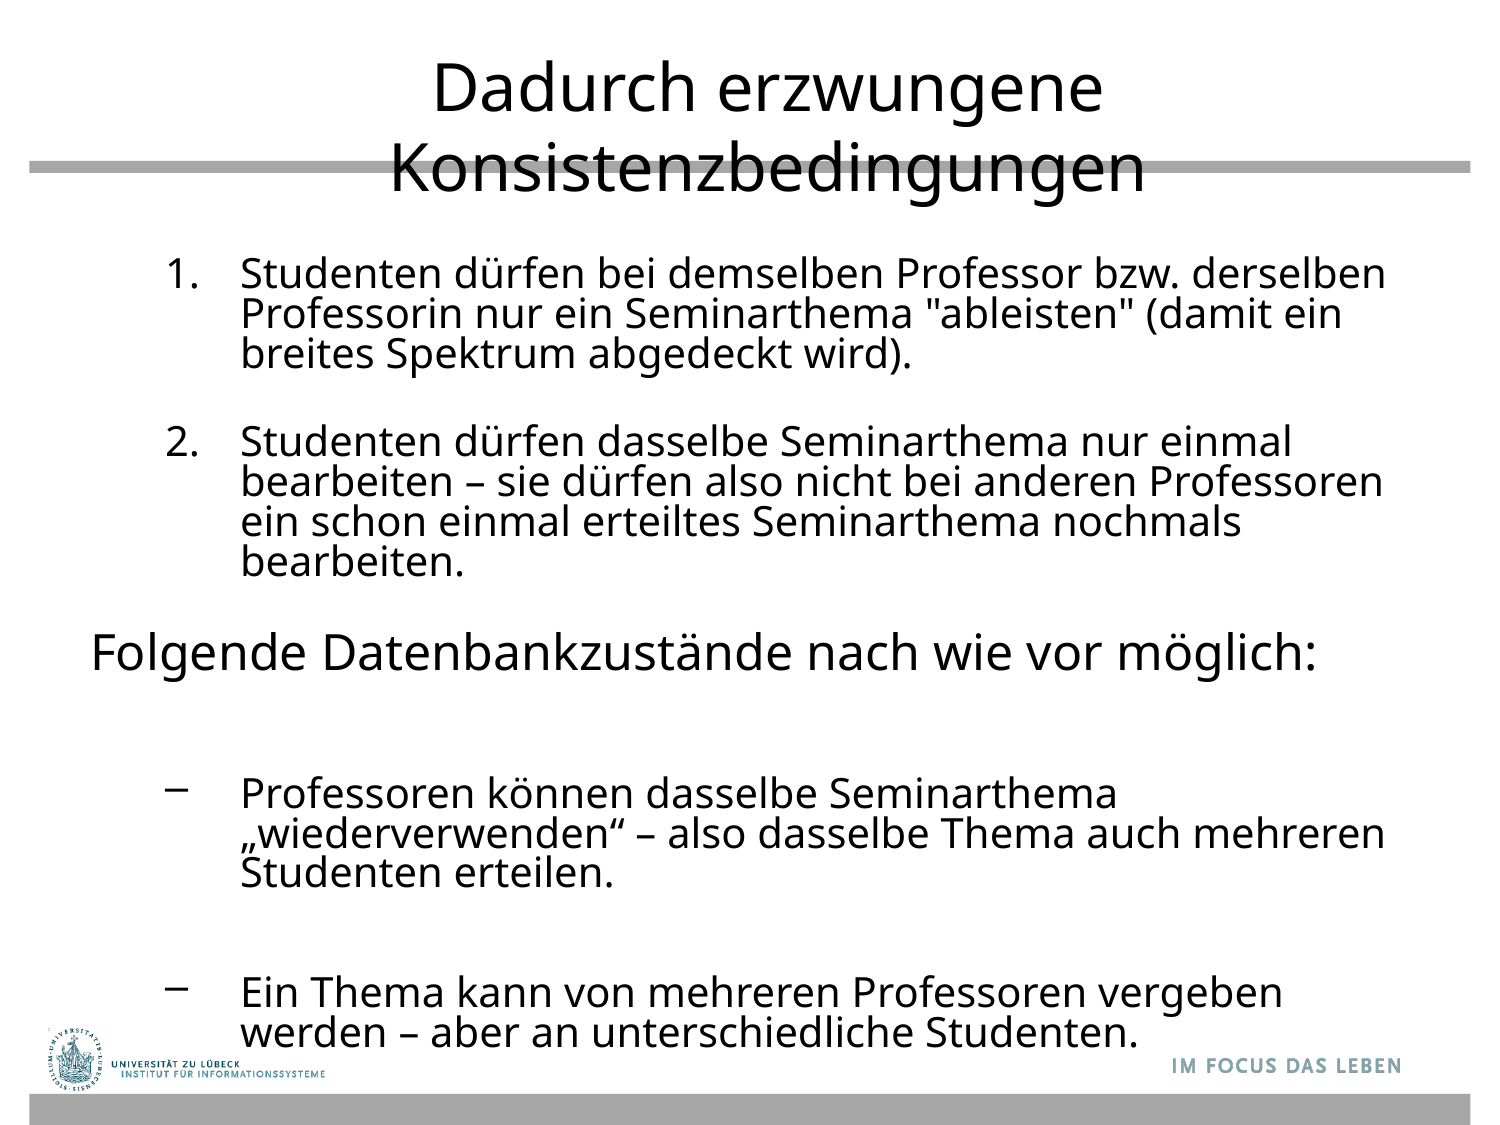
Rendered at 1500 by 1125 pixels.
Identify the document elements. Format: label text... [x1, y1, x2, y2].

title Dadurch erzwungene Konsistenzbedingungen [66, 37, 1471, 85]
picture [1173, 1058, 1400, 1073]
list Studenten dürfen bei demselben Professor bzw. derselben Professorin nur ein Seminarthema "ableisten" (damit ein breites Spektrum abgedeckt wird). Studenten dürfen dasselbe Seminarthema nur einmal bearbeiten – sie dürfen also nicht bei anderen Professoren ein schon einmal erteiltes Seminarthema nochmals bearbeiten. Folgende Datenbankzustände nach wie vor möglich: Professoren können dasselbe Seminarthema „wiederverwenden“ – also dasselbe Thema auch mehreren Studenten erteilen. Ein Thema kann von mehreren Professoren vergeben werden – aber an unterschiedliche Studenten. [75, 248, 1417, 979]
